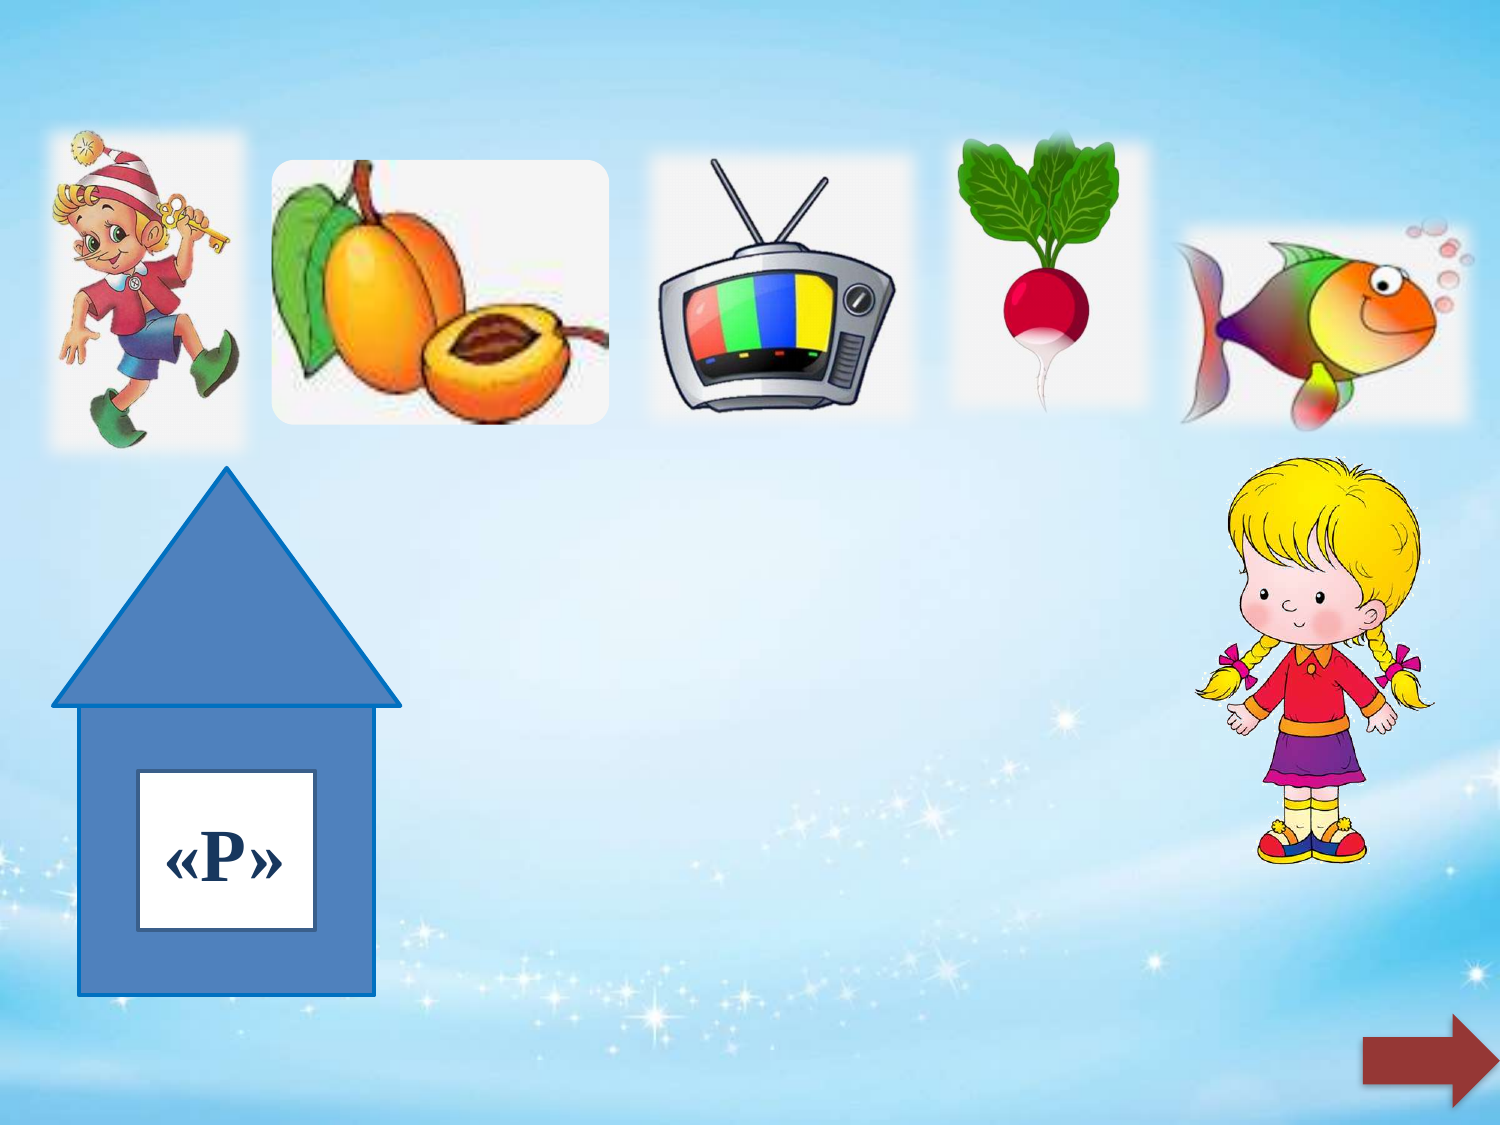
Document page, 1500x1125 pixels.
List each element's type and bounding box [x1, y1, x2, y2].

text_box [52, 467, 401, 996]
picture [0, 0, 1500, 1125]
